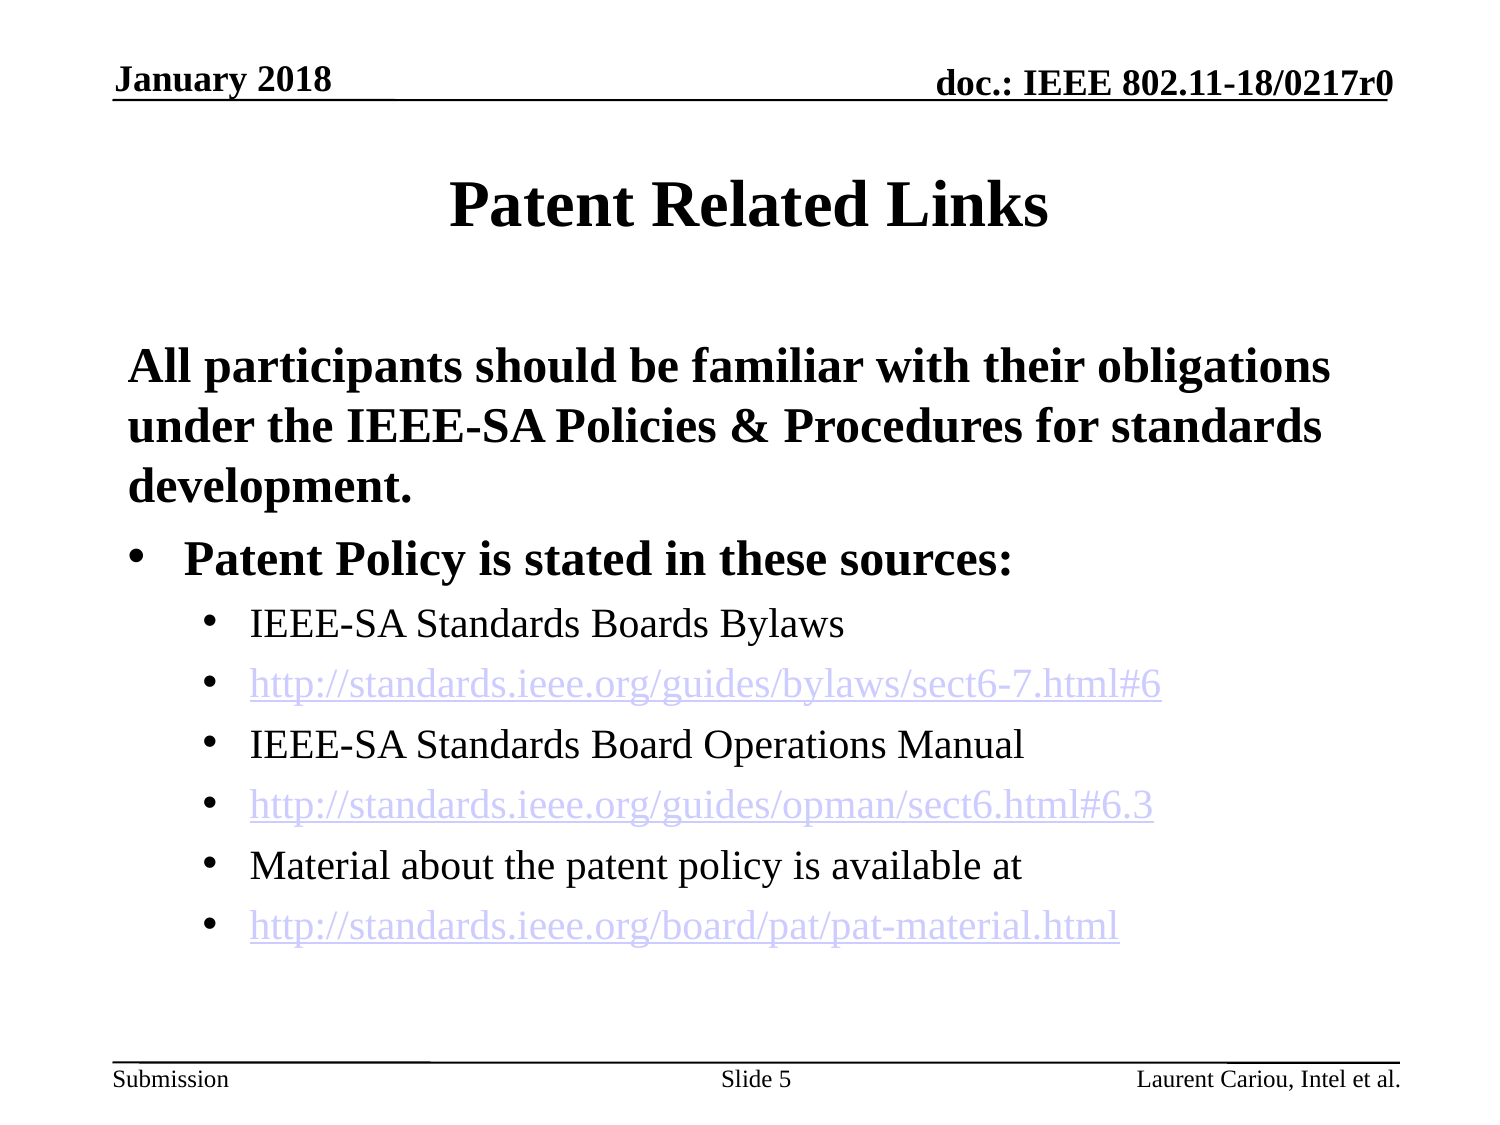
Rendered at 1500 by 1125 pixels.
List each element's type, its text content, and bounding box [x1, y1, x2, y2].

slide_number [114, 54, 540, 100]
footer Laurent Cariou, Intel et al. [878, 1061, 1402, 1093]
slide_number Slide 5 [712, 1061, 800, 1123]
list All participants should be familiar with their obligations under the IEEE-SA Policies & Procedures for standards development. Patent Policy is stated in these sources: IEEE-SA Standards Boards Bylaws http://standards.ieee.org/guides/bylaws/sect6-7.html#6 IEEE-SA Standards Board Operations Manual http://standards.ieee.org/guides/opman/sect6.html#6.3 Material about the patent policy is available at http://standards.ieee.org/board/pat/pat-material.html [112, 324, 1388, 1000]
title Patent Related Links [112, 112, 1388, 288]
